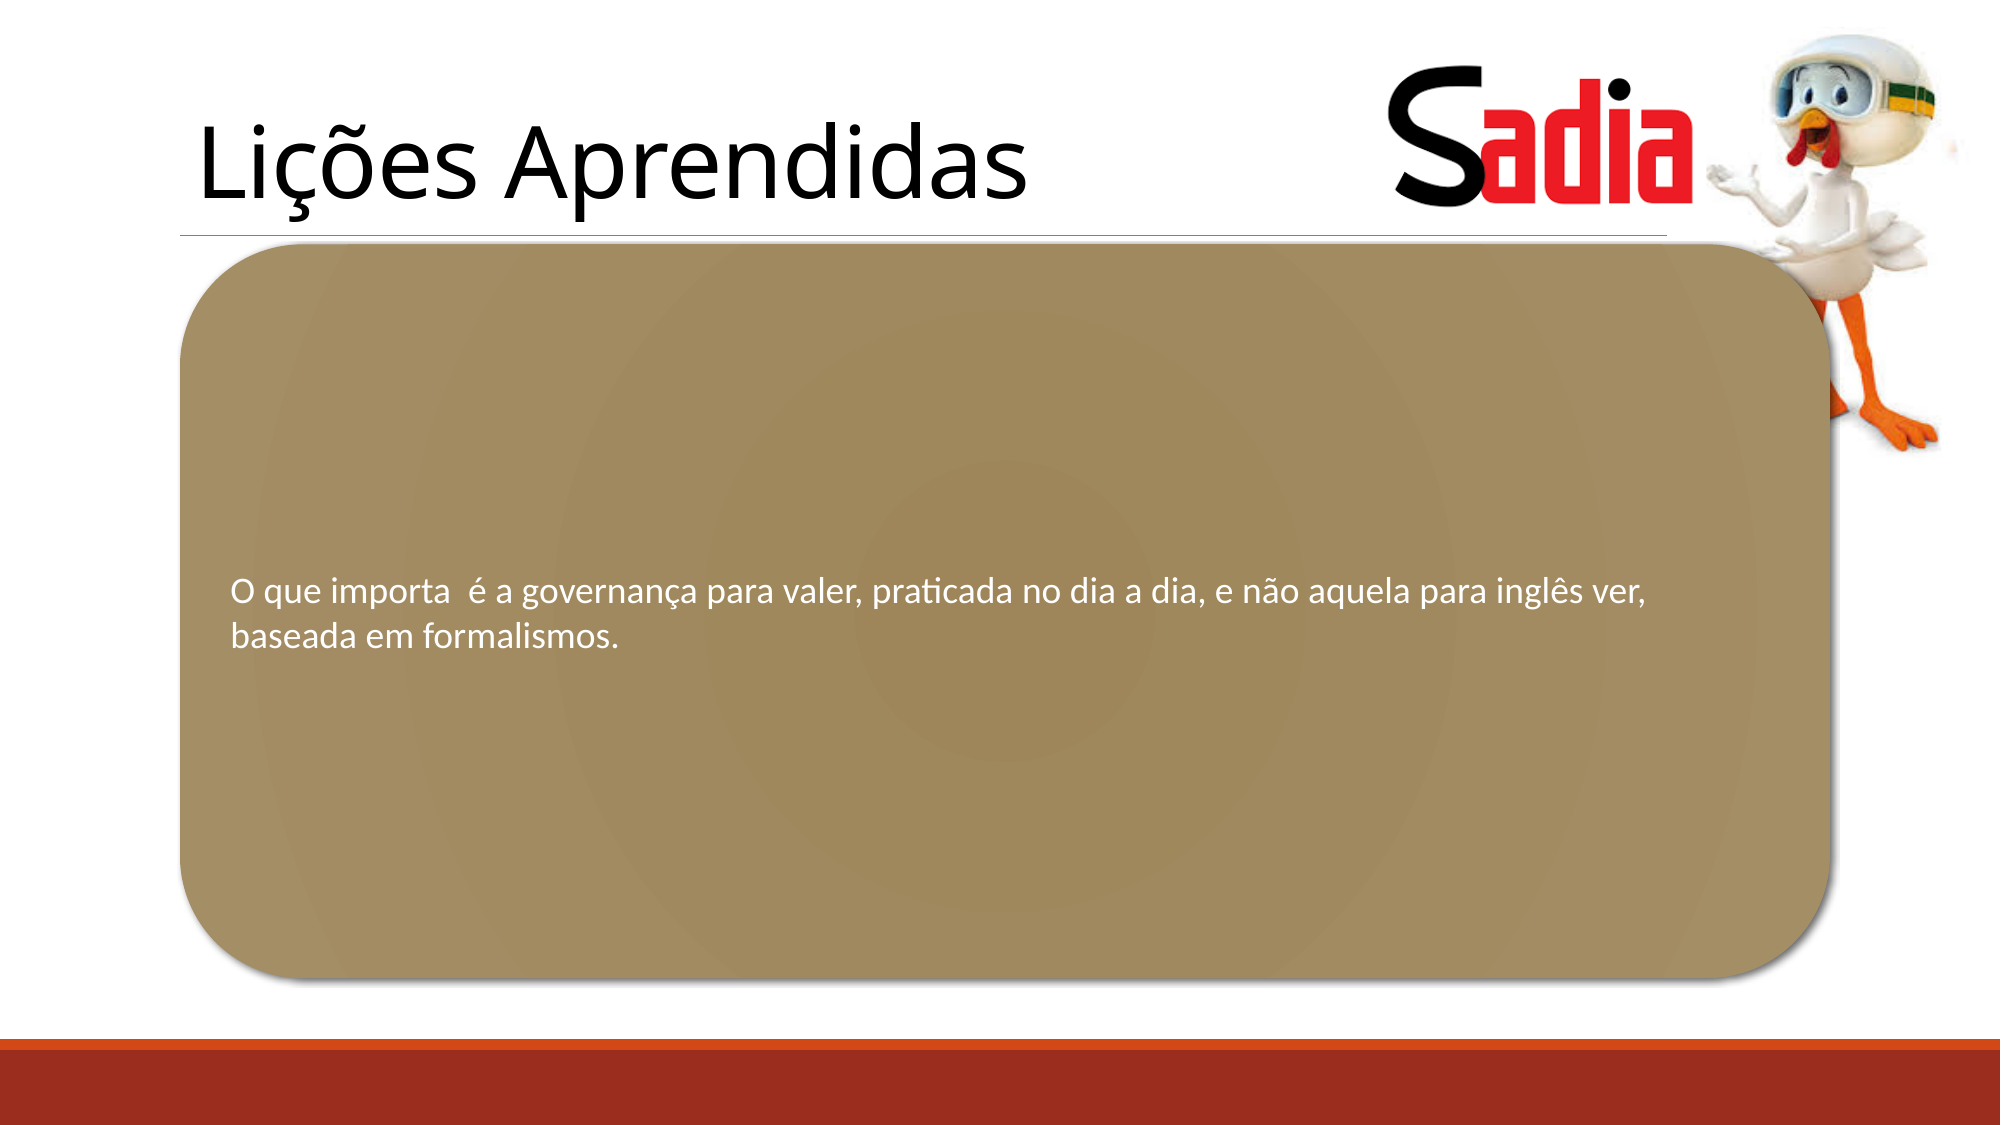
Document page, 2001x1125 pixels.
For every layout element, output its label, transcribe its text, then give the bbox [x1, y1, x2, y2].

picture [1375, 27, 1983, 458]
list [179, 243, 1831, 979]
title Lições Aprendidas [180, 47, 1664, 227]
